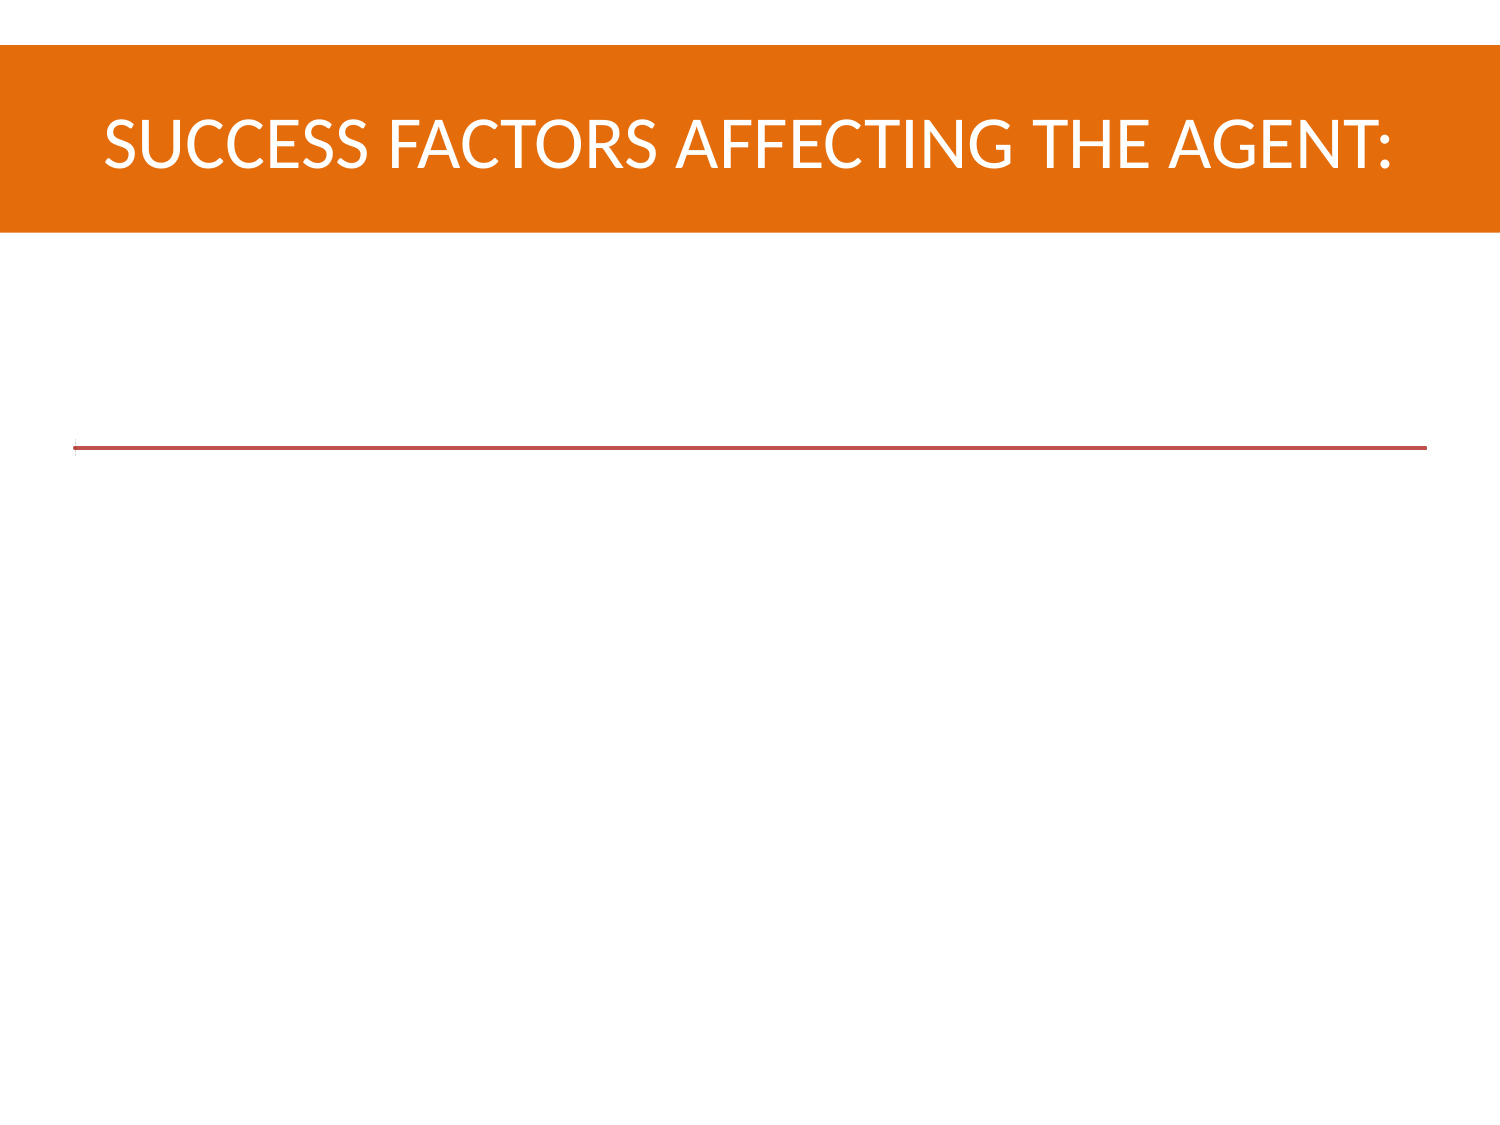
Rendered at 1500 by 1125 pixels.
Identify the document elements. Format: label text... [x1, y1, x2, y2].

title SUCCESS FACTORS AFFECTING THE AGENT: [0, 45, 1500, 233]
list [74, 262, 1426, 1006]
